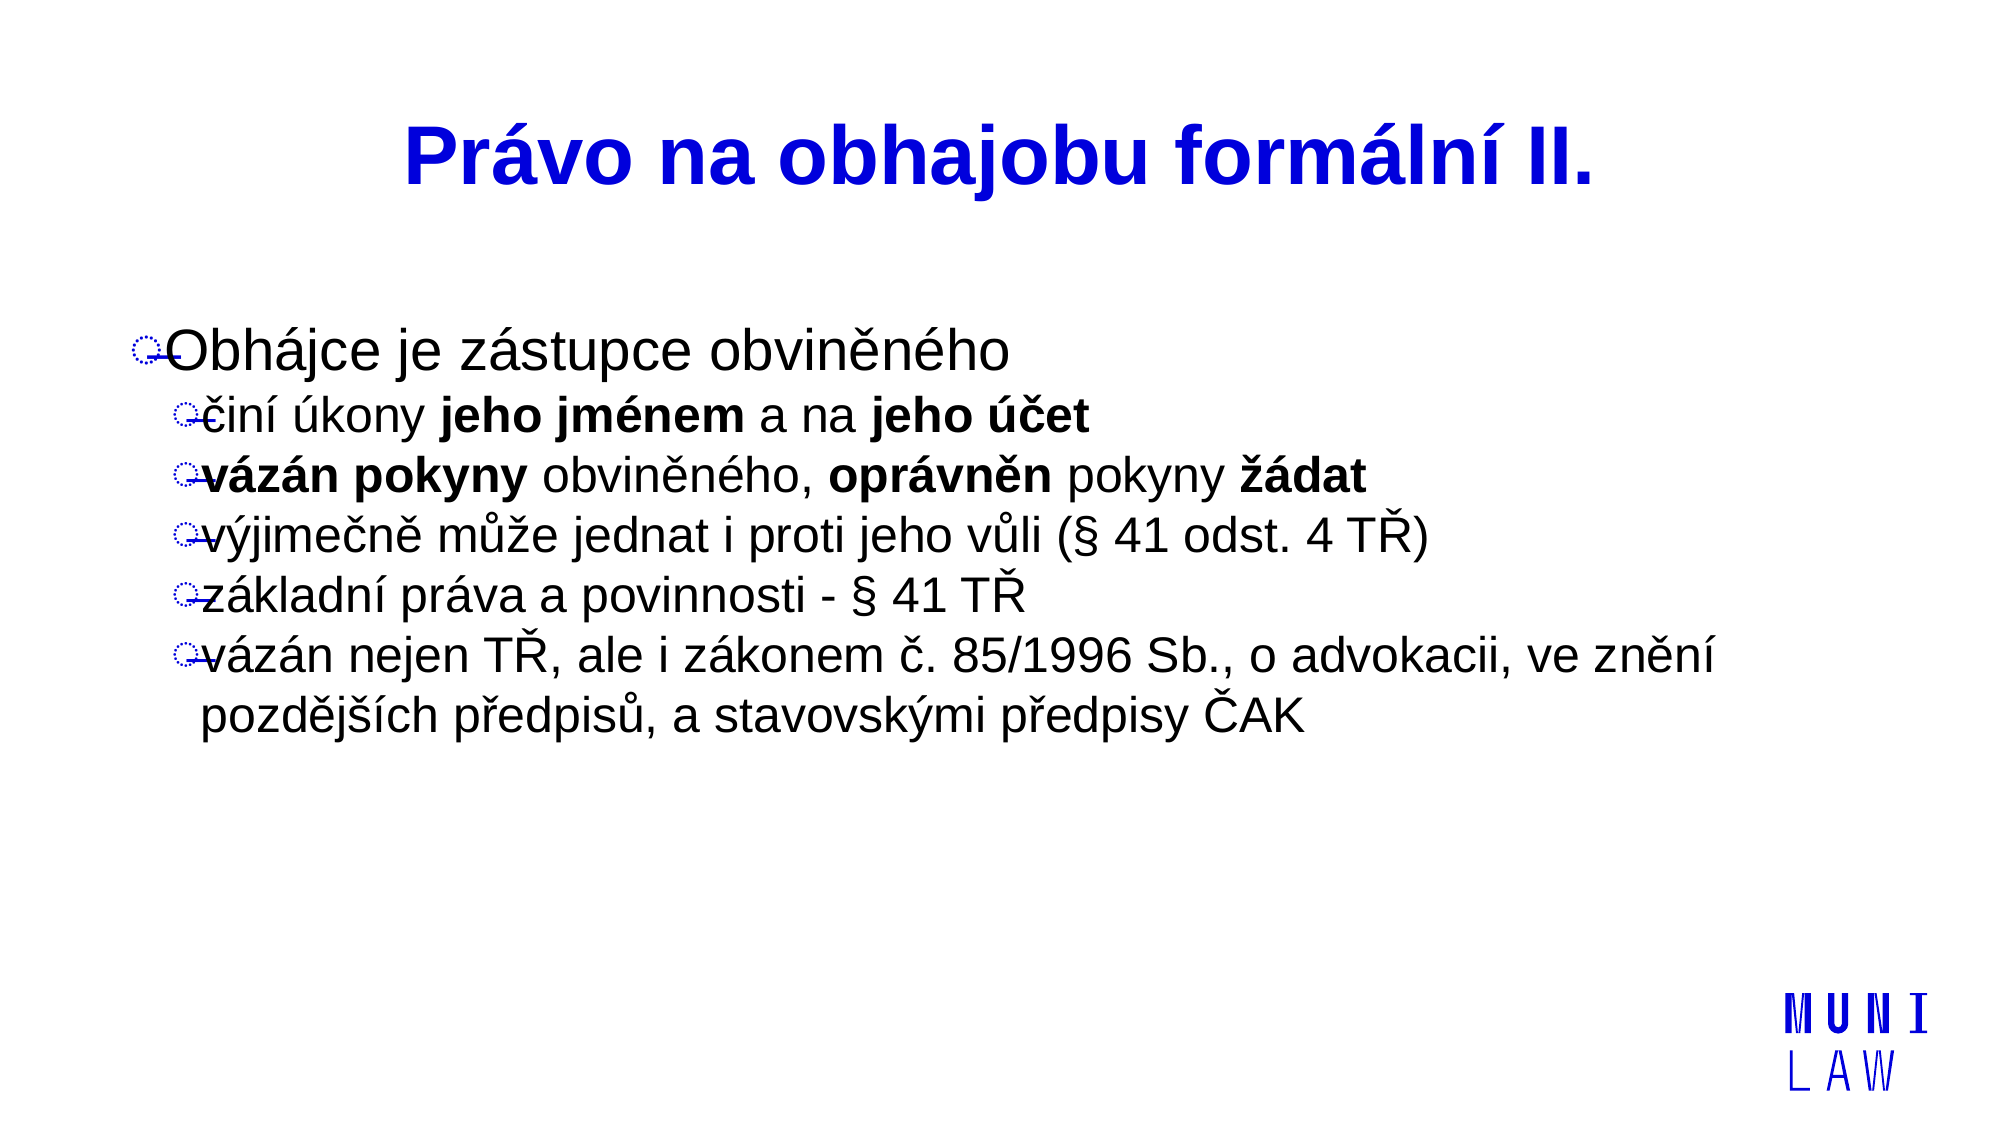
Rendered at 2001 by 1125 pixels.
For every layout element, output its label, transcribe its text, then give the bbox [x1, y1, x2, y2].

title Právo na obhajobu formální II. [118, 118, 1883, 193]
list Obhájce je zástupce obviněného činí úkony jeho jménem a na jeho účet vázán pokyny obviněného, oprávněn pokyny žádat výjimečně může jednat i proti jeho vůli (§ 41 odst. 4 TŘ) základní práva a povinnosti - § 41 TŘ vázán nejen TŘ, ale i zákonem č. 85/1996 Sb., o advokacii, ve znění pozdějších předpisů, a stavovskými předpisy ČAK [118, 277, 1883, 957]
